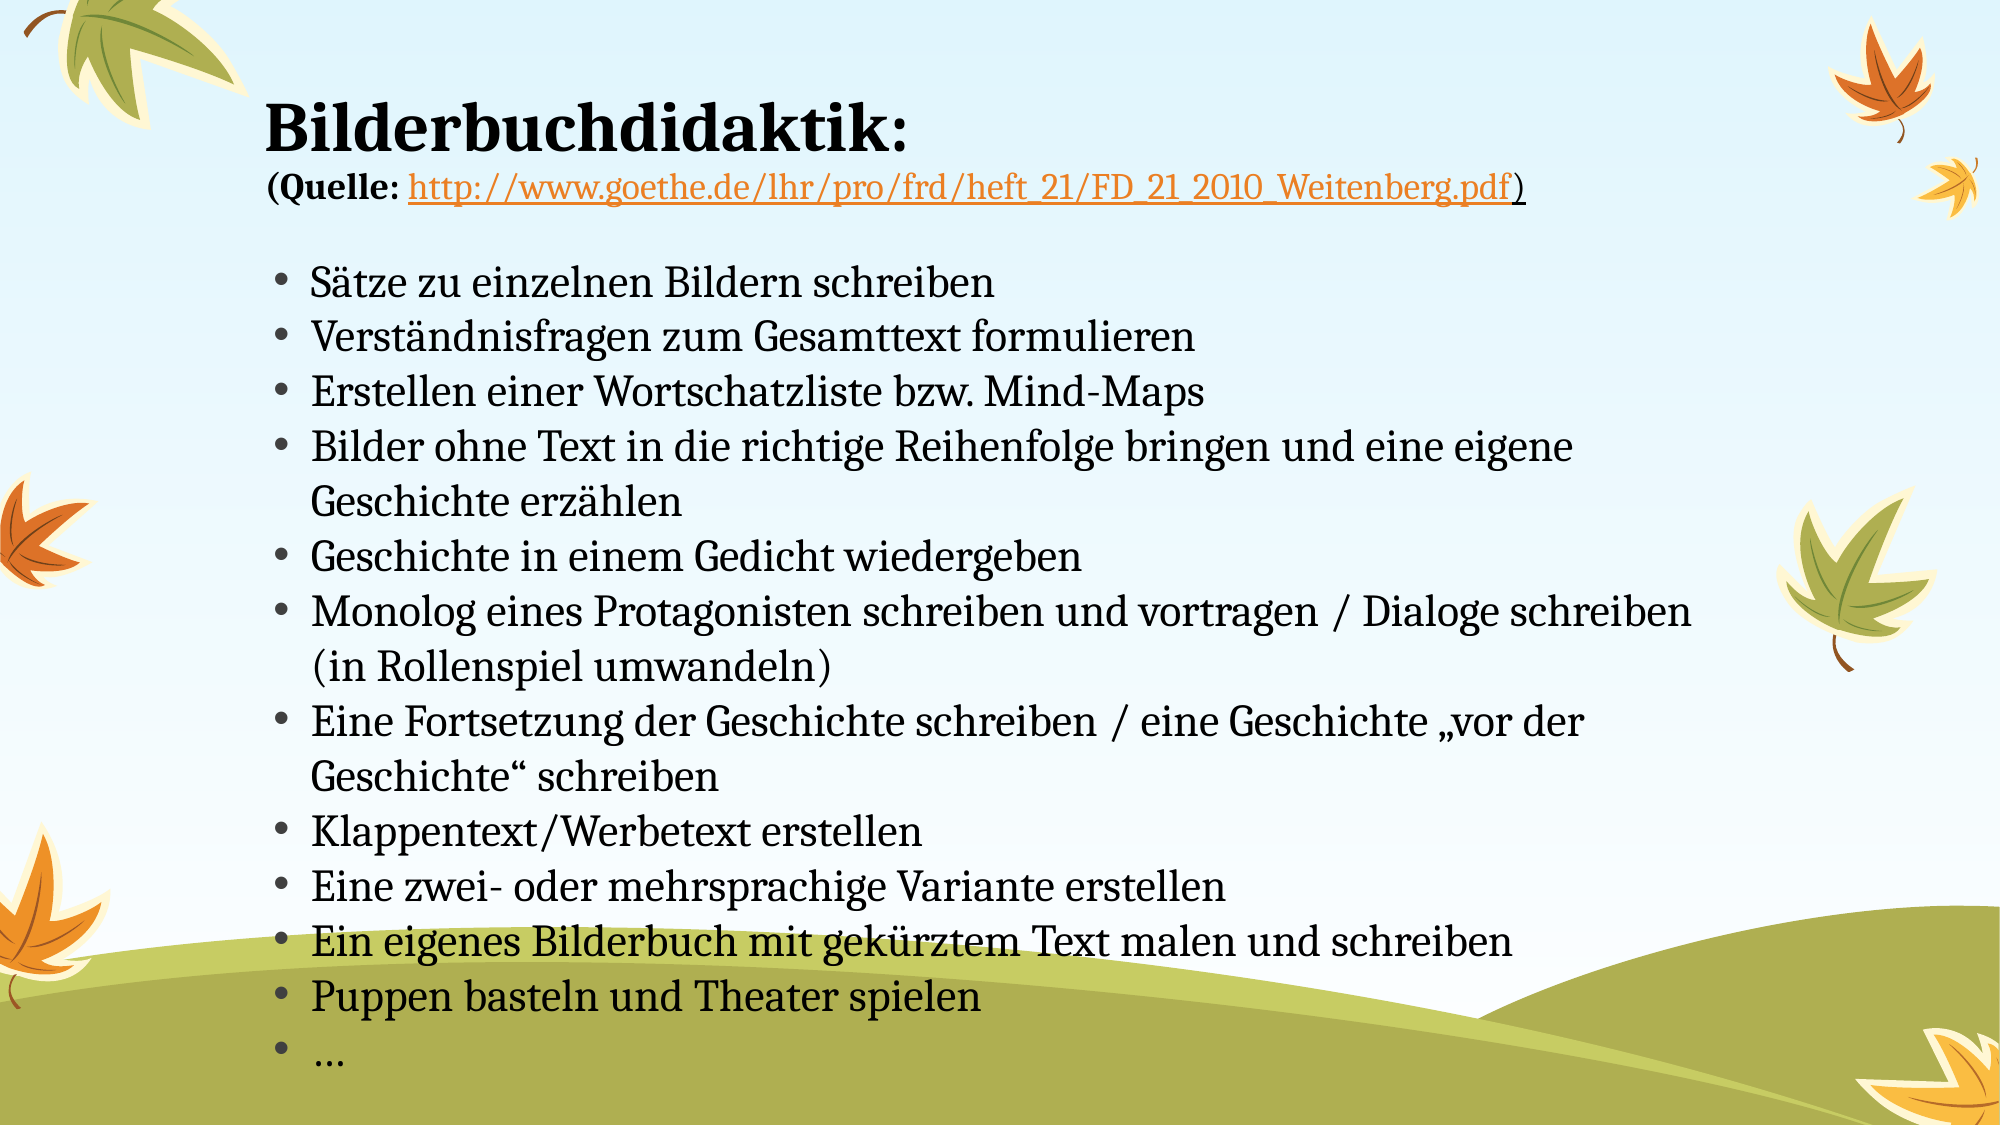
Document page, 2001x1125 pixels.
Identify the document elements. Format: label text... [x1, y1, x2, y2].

list Sätze zu einzelnen Bildern schreiben Verständnisfragen zum Gesamttext formulieren Erstellen einer Wortschatzliste bzw. Mind-Maps Bilder ohne Text in die richtige Reihenfolge bringen und eine eigene Geschichte erzählen Geschichte in einem Gedicht wiedergeben Monolog eines Protagonisten schreiben und vortragen / Dialoge schreiben (in Rollenspiel umwandeln) Eine Fortsetzung der Geschichte schreiben / eine Geschichte „vor der Geschichte“ schreiben Klappentext/Werbetext erstellen Eine zwei- oder mehrsprachige Variante erstellen Ein eigenes Bilderbuch mit gekürztem Text malen und schreiben Puppen basteln und Theater spielen … [250, 243, 1750, 1125]
title Bilderbuchdidaktik: (Quelle: http://www.goethe.de/lhr/pro/frd/heft_21/FD_21_2010_Weitenberg.pdf) [249, 12, 1749, 216]
